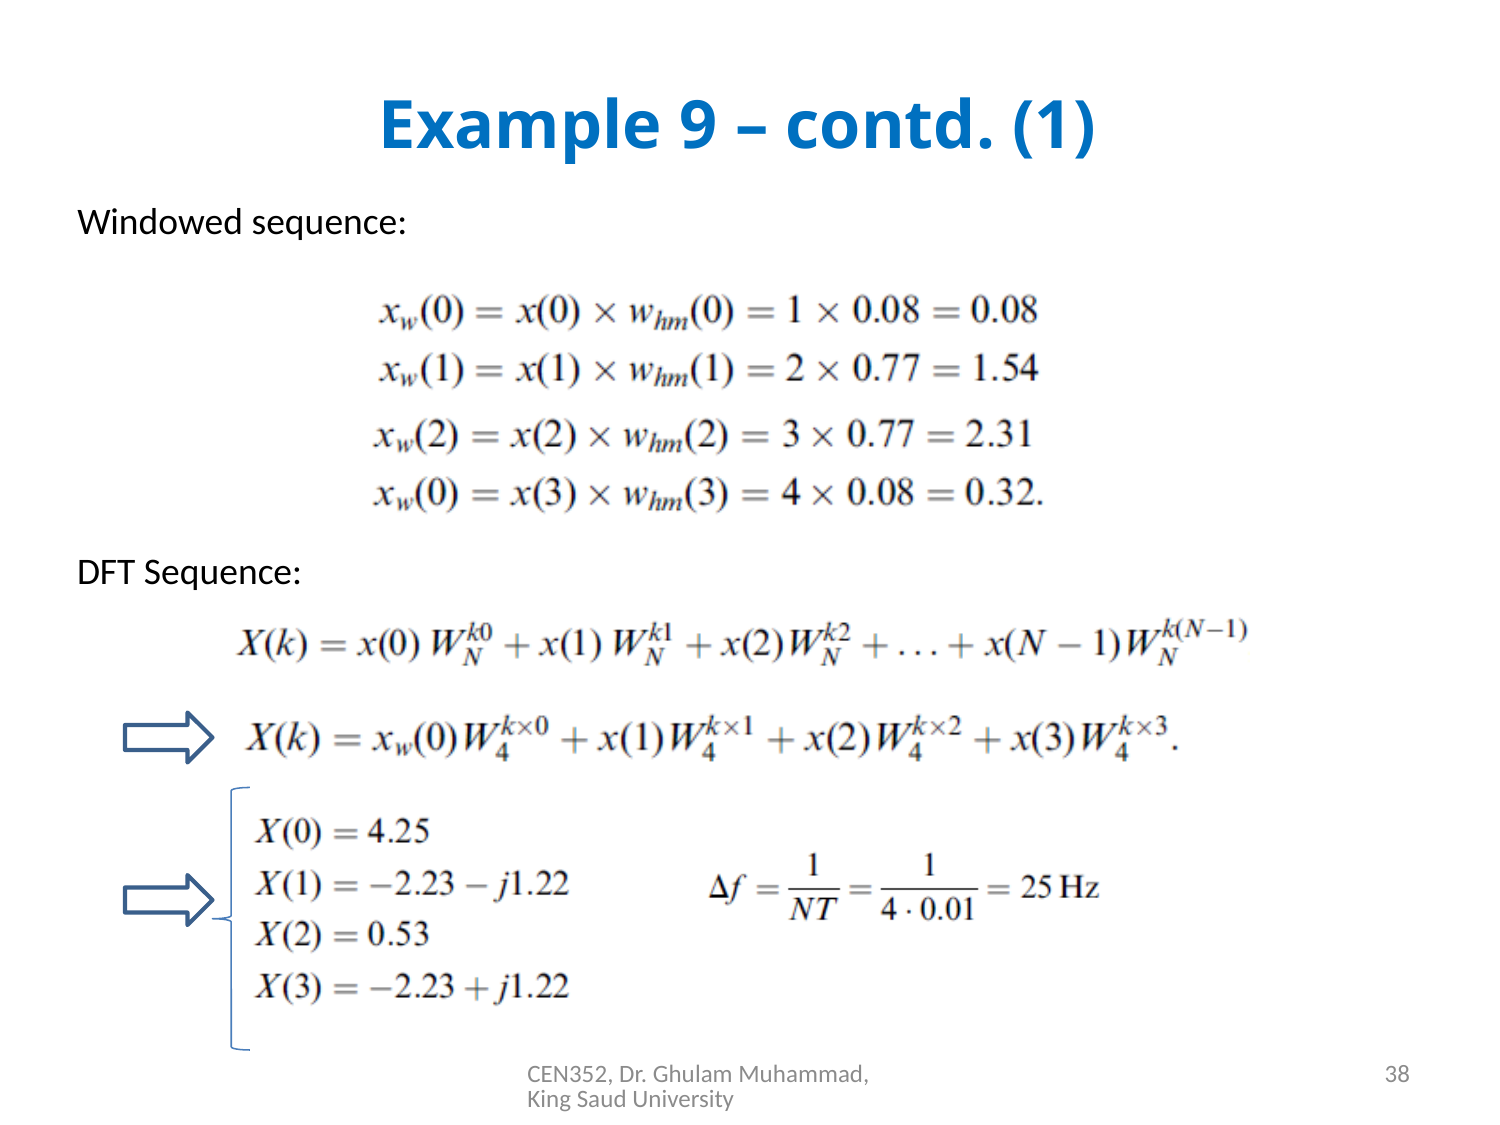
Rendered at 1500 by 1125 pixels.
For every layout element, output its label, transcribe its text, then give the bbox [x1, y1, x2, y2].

picture [237, 699, 1185, 776]
text_box Example 9 – contd. (1) [75, 74, 1400, 170]
picture [363, 287, 1063, 524]
slide_number 38 [1074, 1042, 1425, 1103]
text_box [122, 710, 215, 765]
text_box [211, 786, 250, 1051]
text_box Windowed sequence: [62, 189, 475, 250]
picture [699, 849, 1104, 929]
footer CEN352, Dr. Ghulam Muhammad, King Saud University [512, 1042, 988, 1103]
text_box [122, 873, 215, 927]
picture [237, 799, 591, 1013]
text_box DFT Sequence: [62, 539, 350, 600]
picture [224, 606, 1251, 676]
